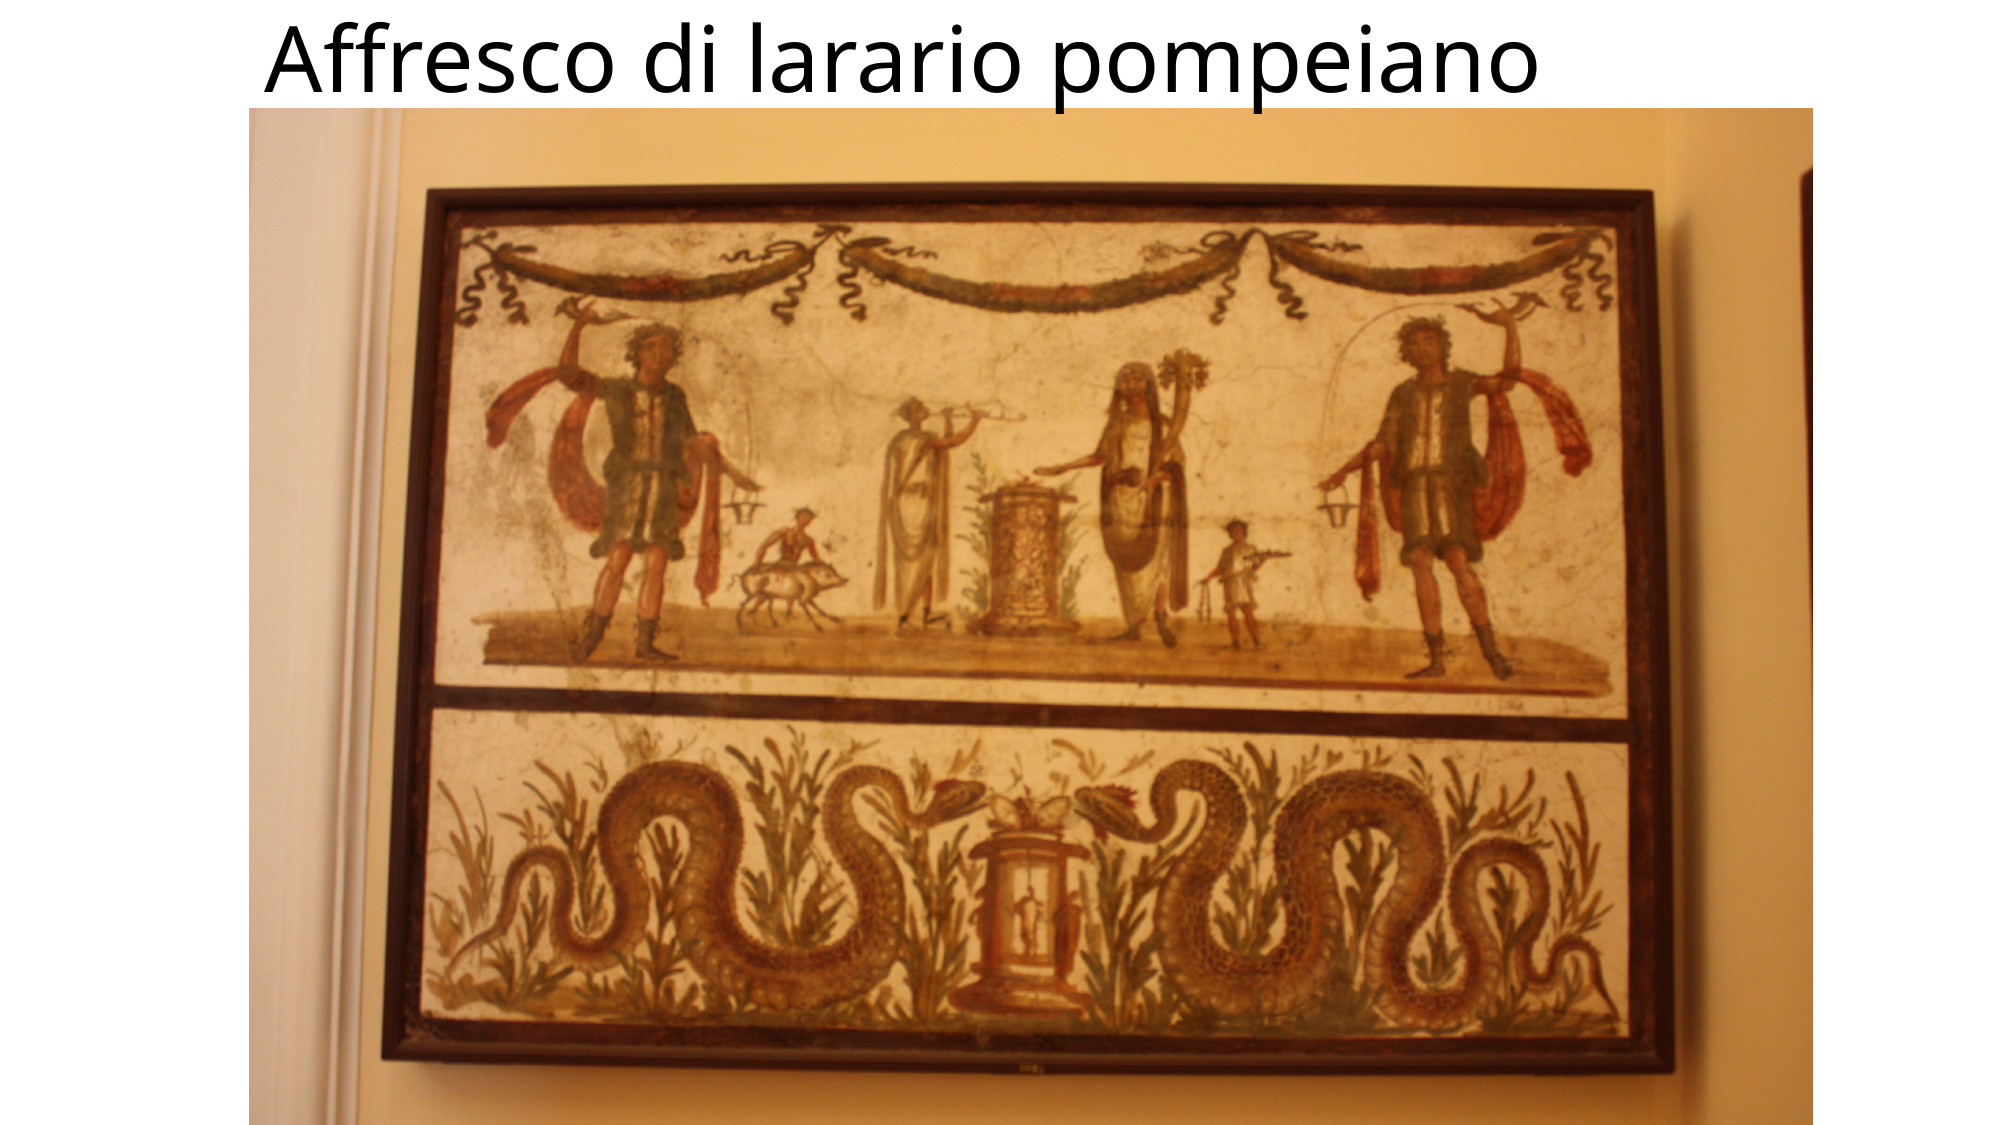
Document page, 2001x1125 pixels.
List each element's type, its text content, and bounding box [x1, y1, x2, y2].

title Affresco di larario pompeiano [249, 0, 1563, 108]
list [249, 108, 1813, 1125]
